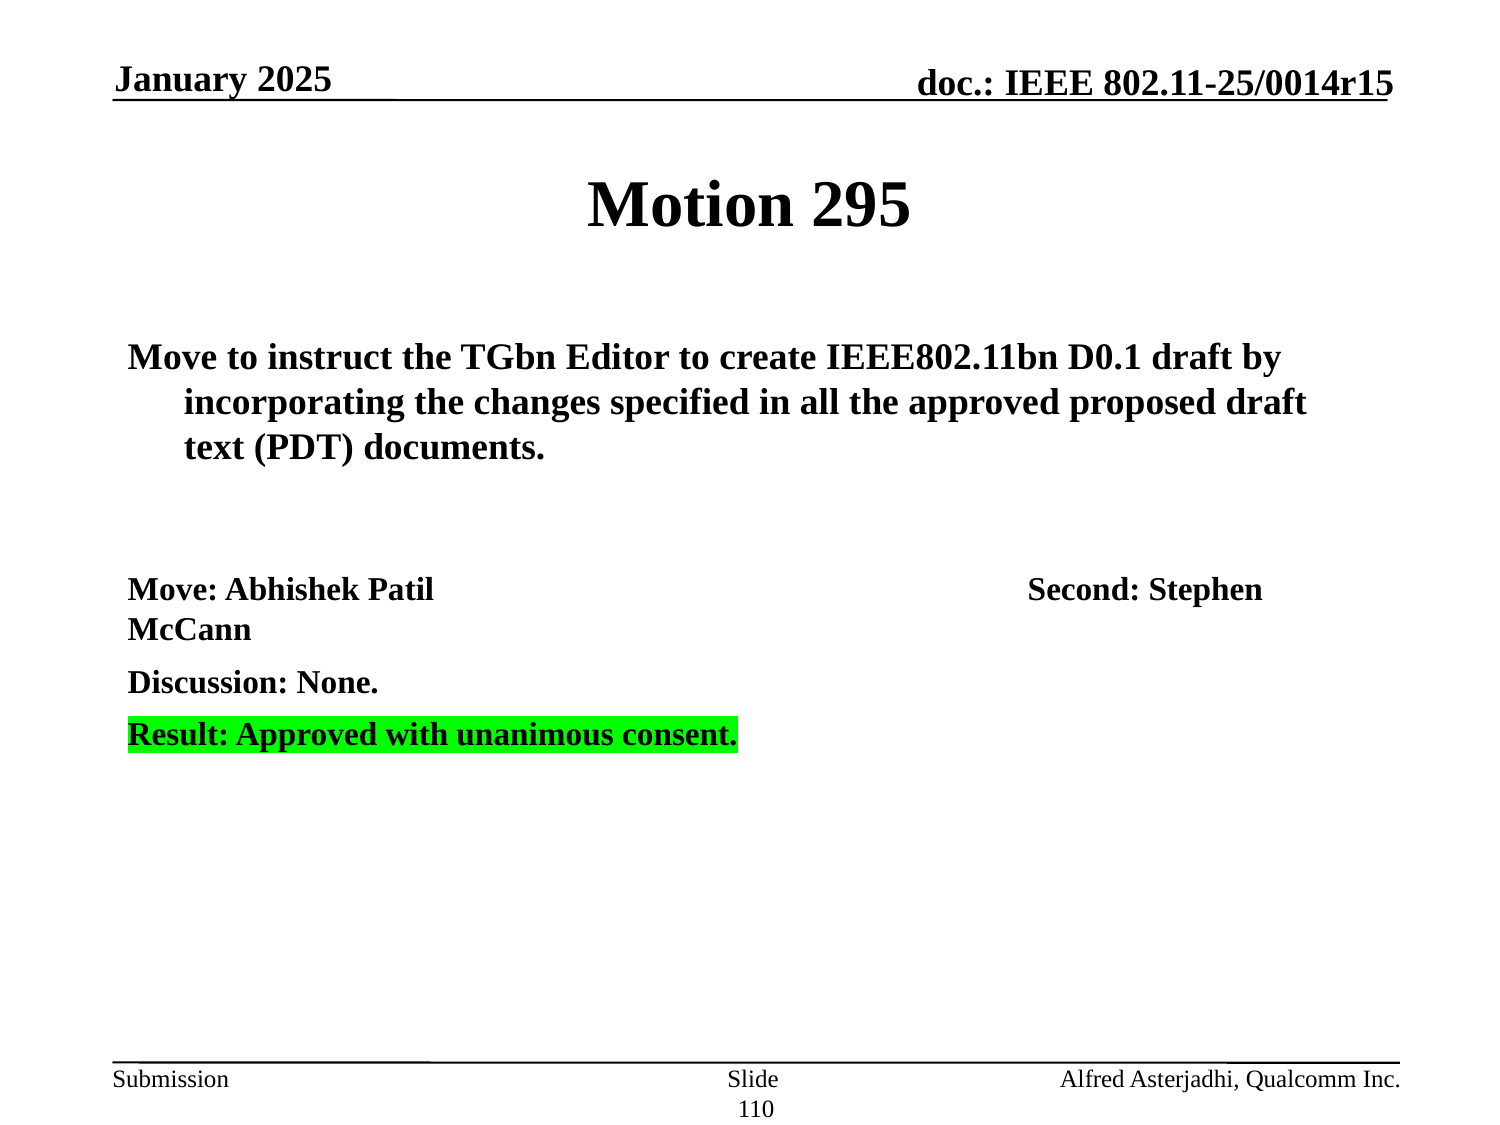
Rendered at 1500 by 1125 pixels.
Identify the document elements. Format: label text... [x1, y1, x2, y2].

footer Alfred Asterjadhi, Qualcomm Inc. [878, 1061, 1402, 1093]
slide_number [114, 54, 423, 100]
list Move to instruct the TGbn Editor to create IEEE802.11bn D0.1 draft by incorporating the changes specified in all the approved proposed draft text (PDT) documents. Move: Abhishek Patil Second: Stephen McCann Discussion: None. Result: Approved with unanimous consent. [112, 324, 1388, 1063]
title Motion 295 [112, 112, 1388, 288]
slide_number Slide 110 [712, 1061, 800, 1123]
